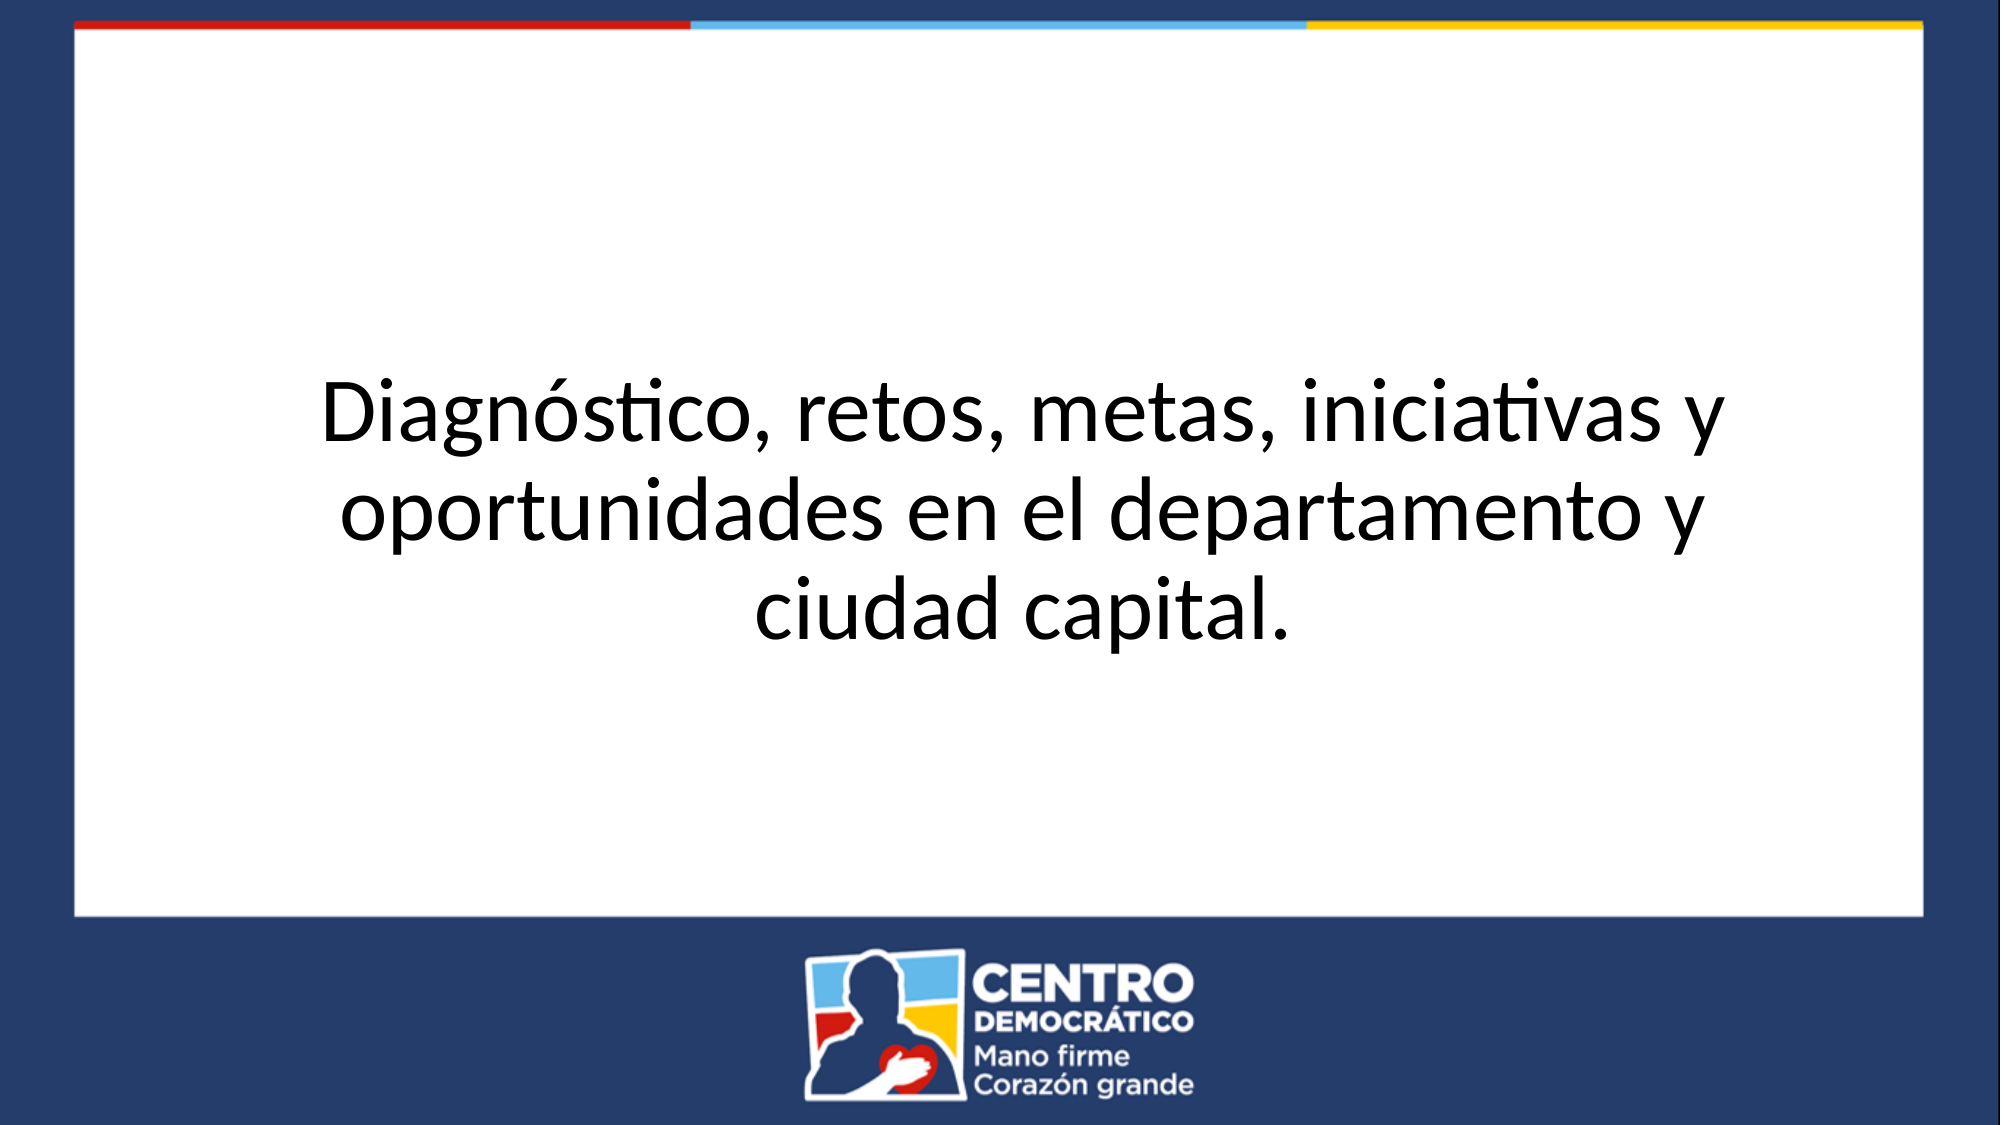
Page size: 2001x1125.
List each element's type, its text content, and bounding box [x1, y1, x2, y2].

picture [0, 0, 2000, 1125]
title Diagnóstico, retos, metas, iniciativas y oportunidades en el departamento y ciudad capital. [273, 275, 1774, 668]
